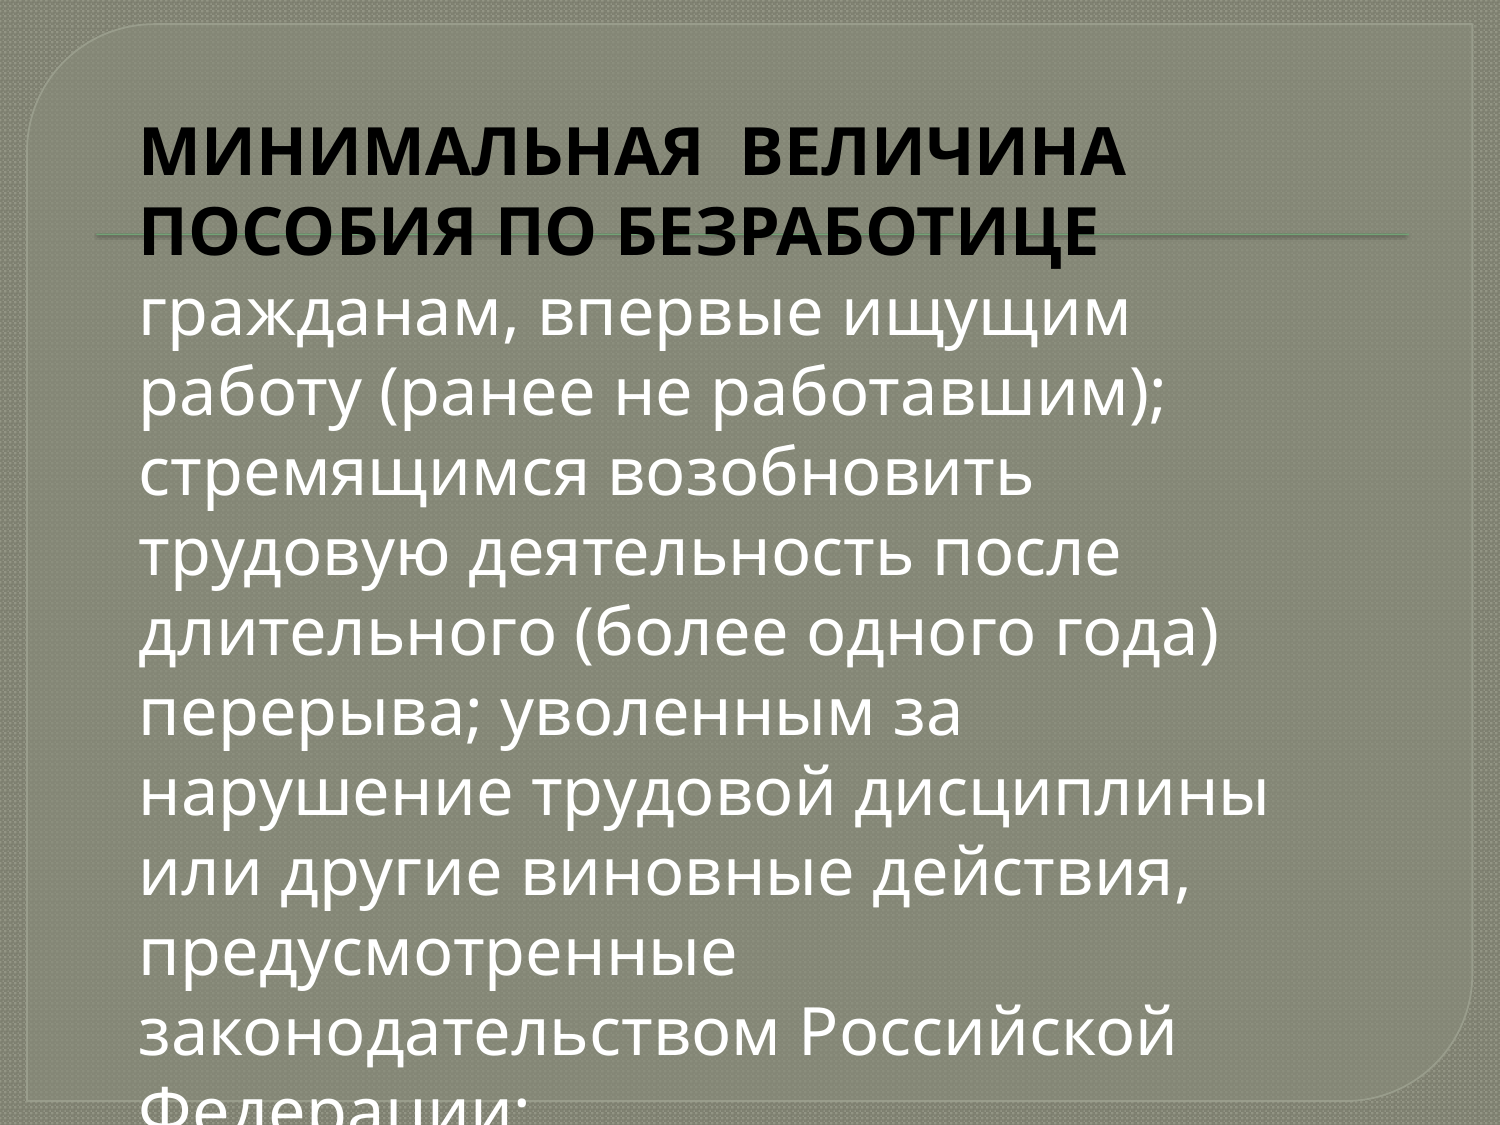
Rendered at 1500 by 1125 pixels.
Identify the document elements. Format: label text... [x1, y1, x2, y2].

text_box МИНИМАЛЬНАЯ ВЕЛИЧИНА ПОСОБИЯ ПО БЕЗРАБОТИЦЕ гражданам, впервые ищущим работу (ранее не работавшим); стремящимся возобновить трудовую деятельность после длительного (более одного года) перерыва; уволенным за нарушение трудовой дисциплины или другие виновные действия, предусмотренные законодательством Российской Федерации; [123, 101, 1353, 1125]
